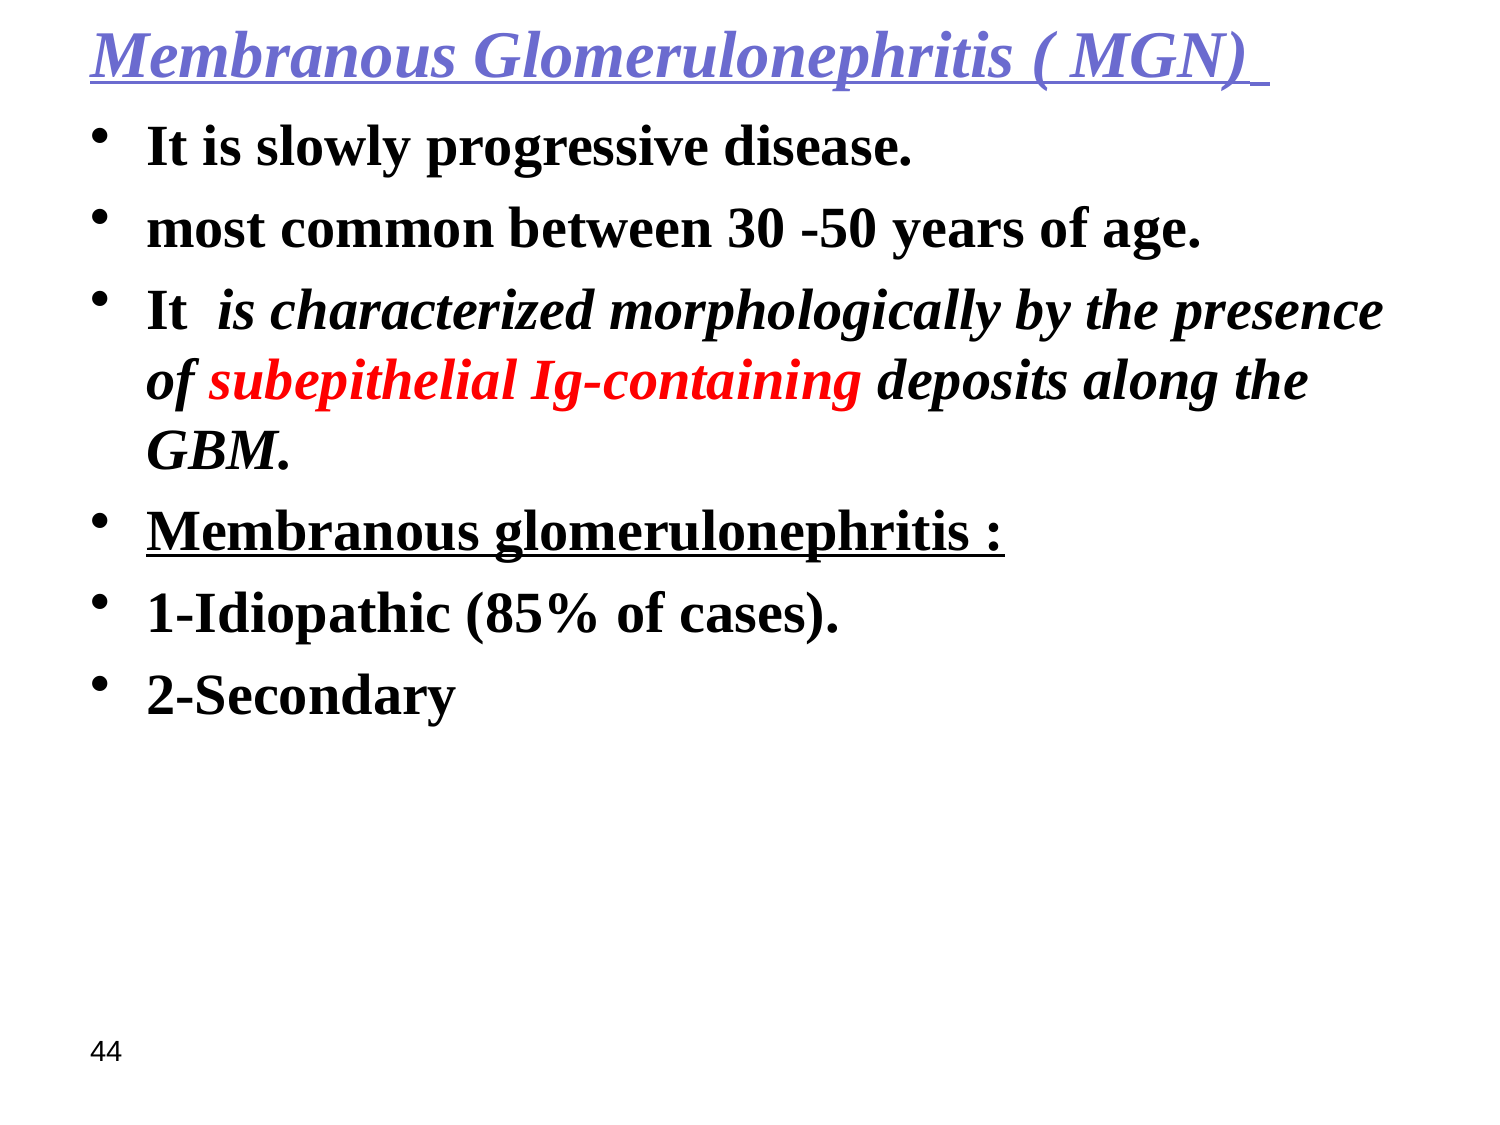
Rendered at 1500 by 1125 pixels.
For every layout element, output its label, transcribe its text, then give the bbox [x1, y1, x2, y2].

slide_number 44 [74, 1024, 426, 1103]
title Membranous Glomerulonephritis ( MGN) [74, 0, 1426, 99]
list It is slowly progressive disease. most common between 30 -50 years of age. It is characterized morphologically by the presence of subepithelial Ig-containing deposits along the GBM. Membranous glomerulonephritis : 1-Idiopathic (85% of cases). 2-Secondary [74, 99, 1426, 1006]
